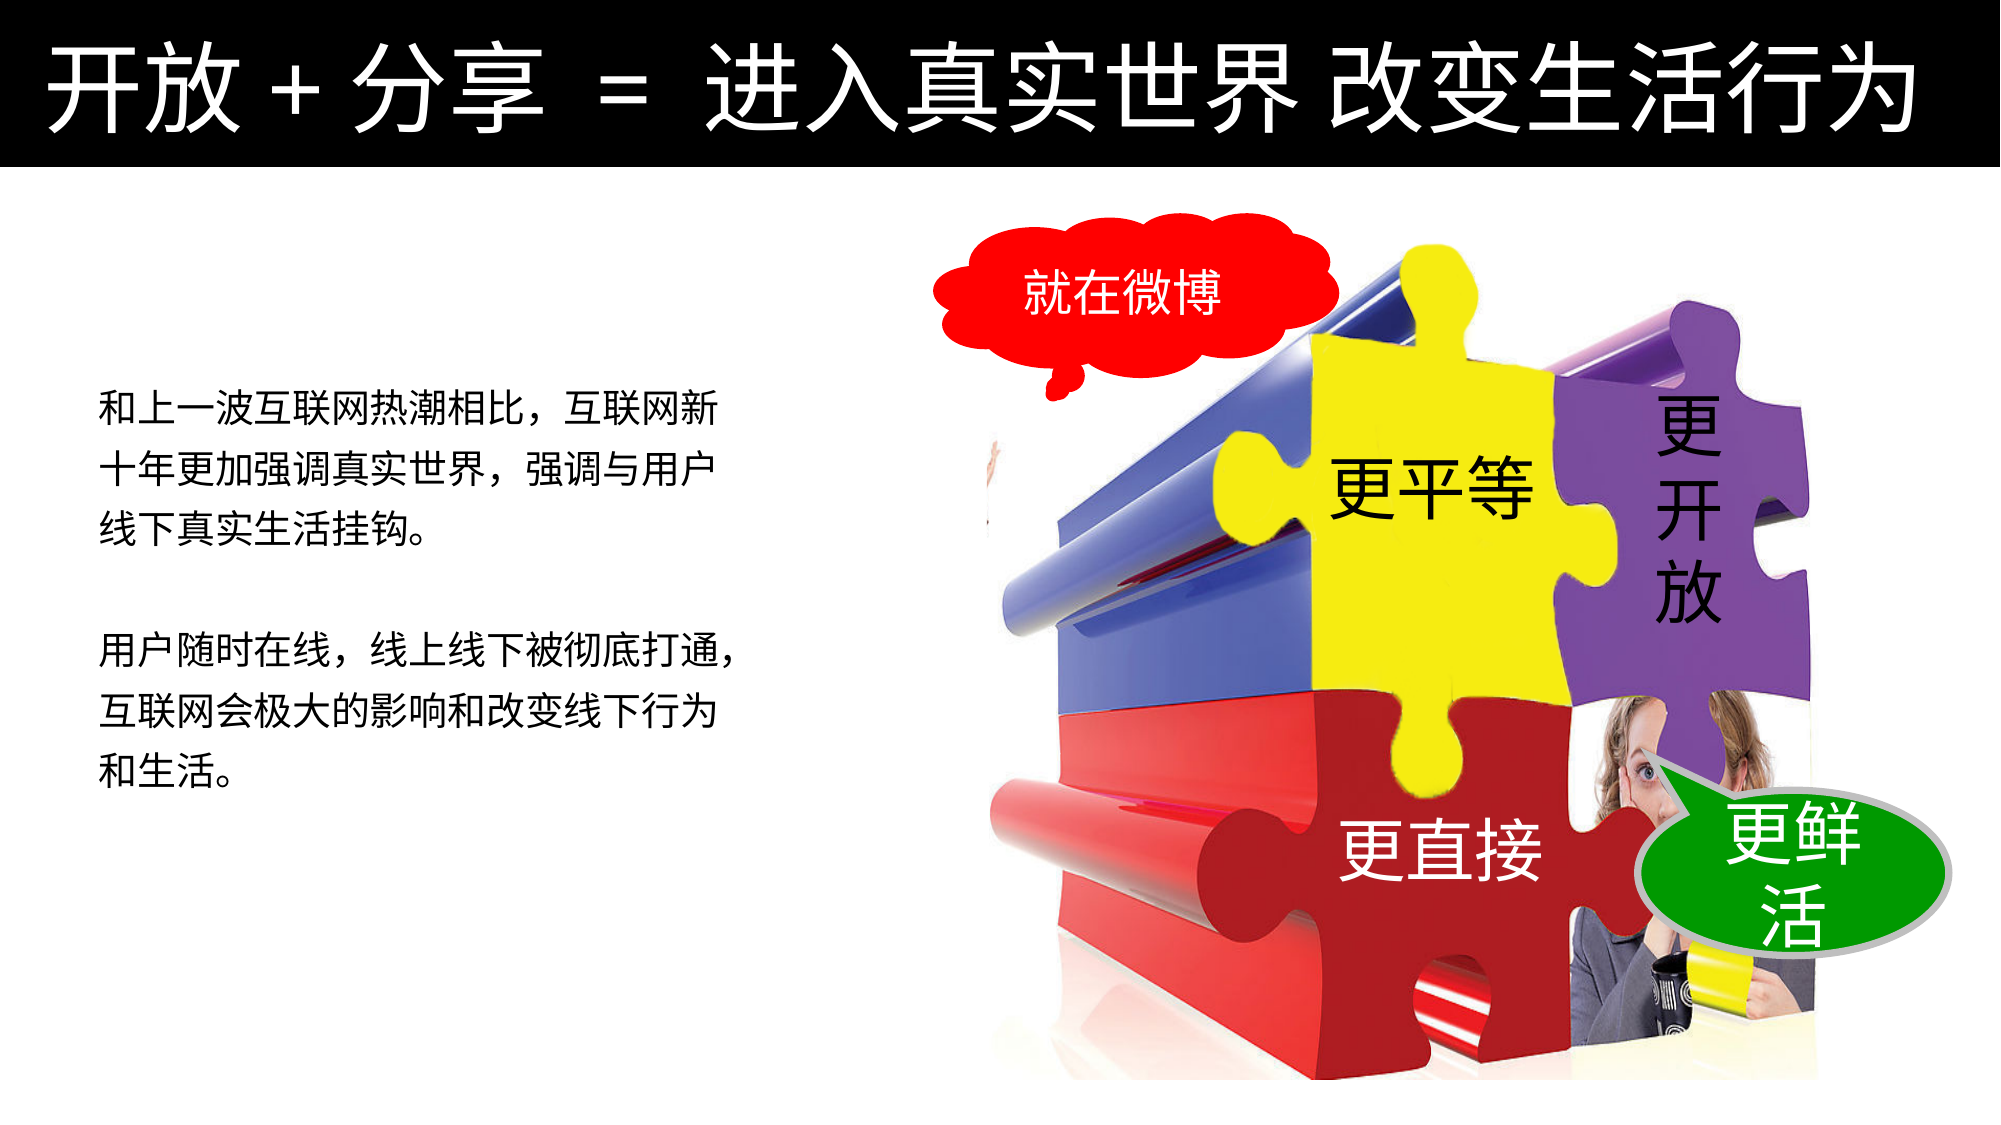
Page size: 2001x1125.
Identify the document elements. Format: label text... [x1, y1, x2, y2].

text_box 和上一波互联网热潮相比，互联网新十年更加强调真实世界，强调与用户线下真实生活挂钩。 用户随时在线，线上线下被彻底打通，互联网会极大的影响和改变线下行为和生活。 [86, 363, 740, 800]
text_box [0, 164, 2000, 1125]
text_box [0, 0, 2000, 164]
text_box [936, 187, 1949, 1080]
text_box 开放+分享 = 进入真实世界 改变生活行为 [31, 19, 2000, 152]
